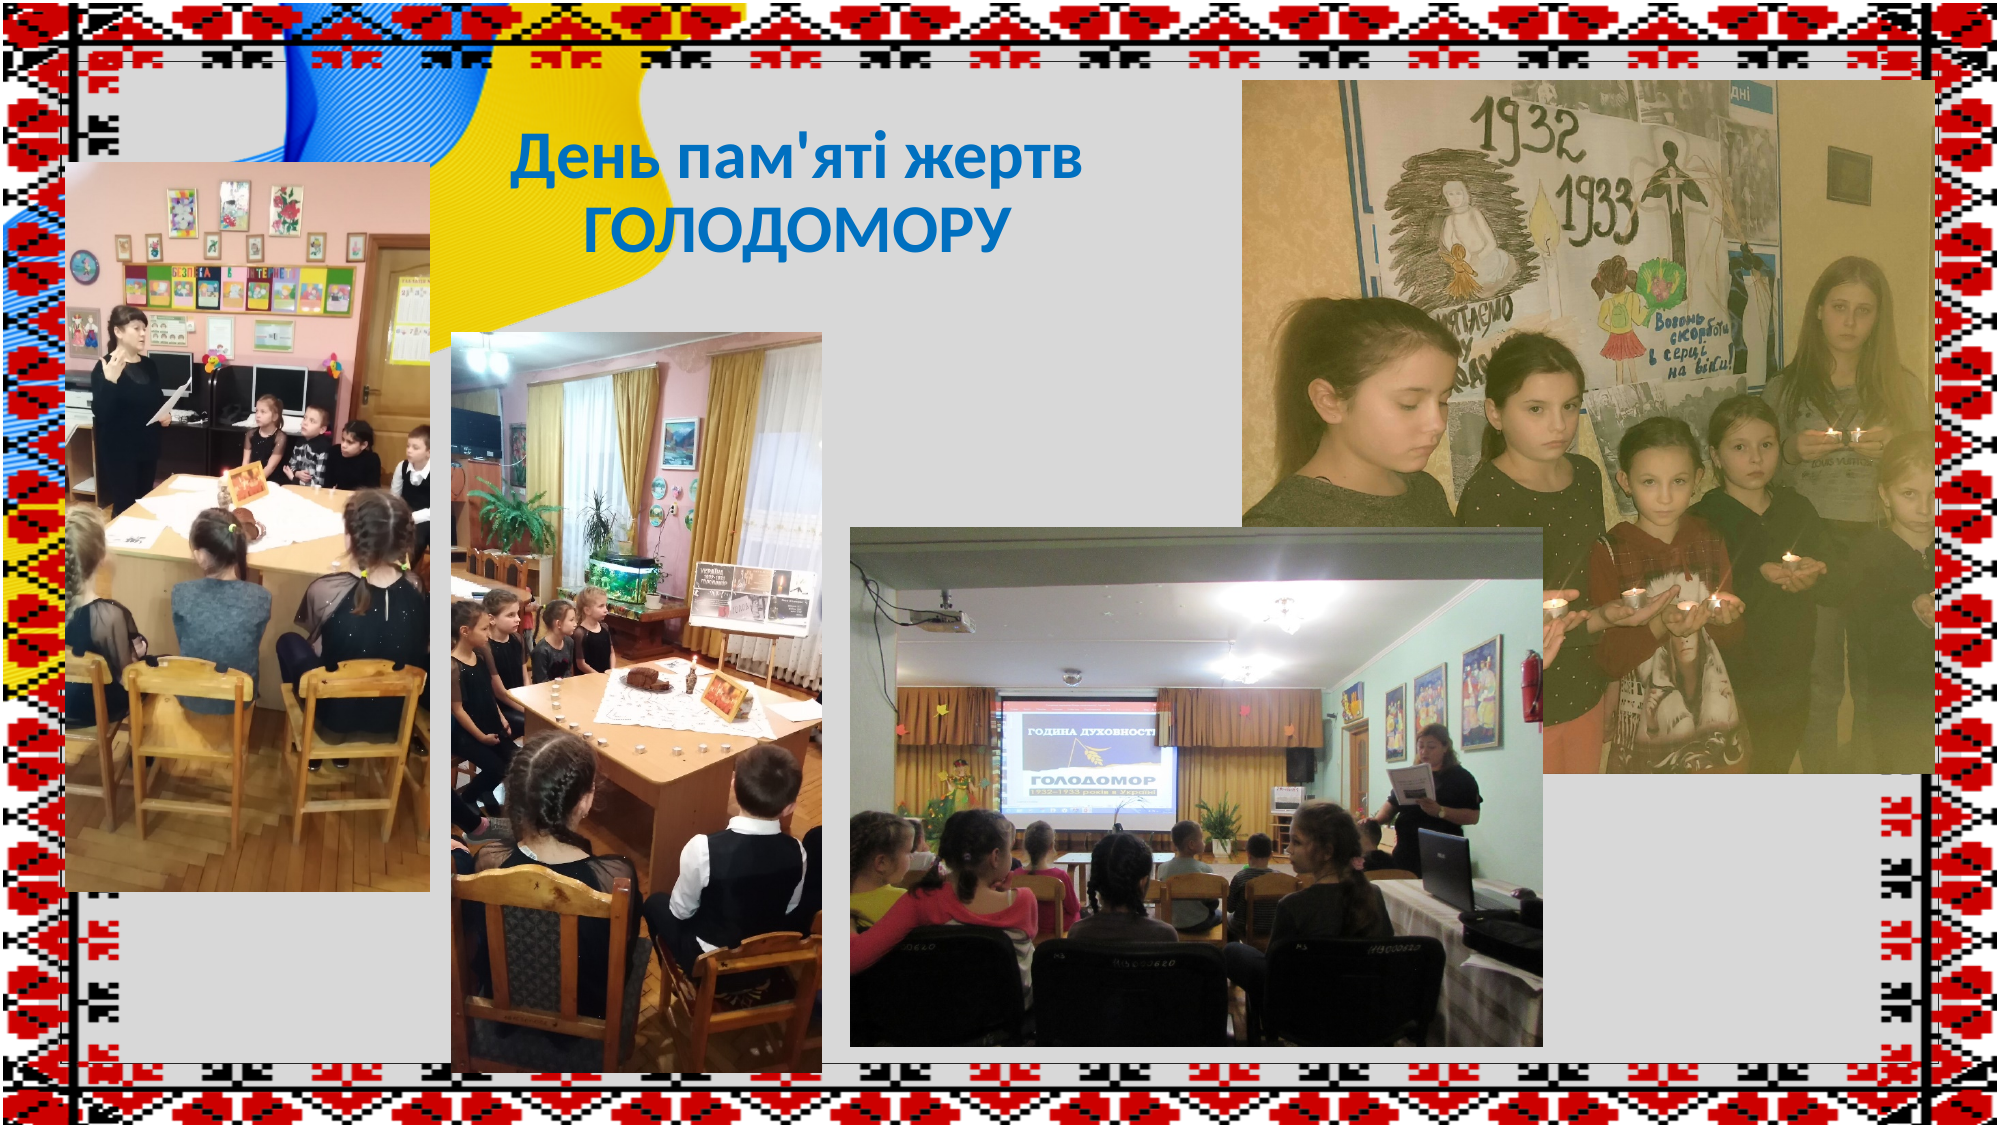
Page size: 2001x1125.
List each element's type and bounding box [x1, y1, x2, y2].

picture [3, 3, 1997, 1125]
list [65, 162, 431, 892]
